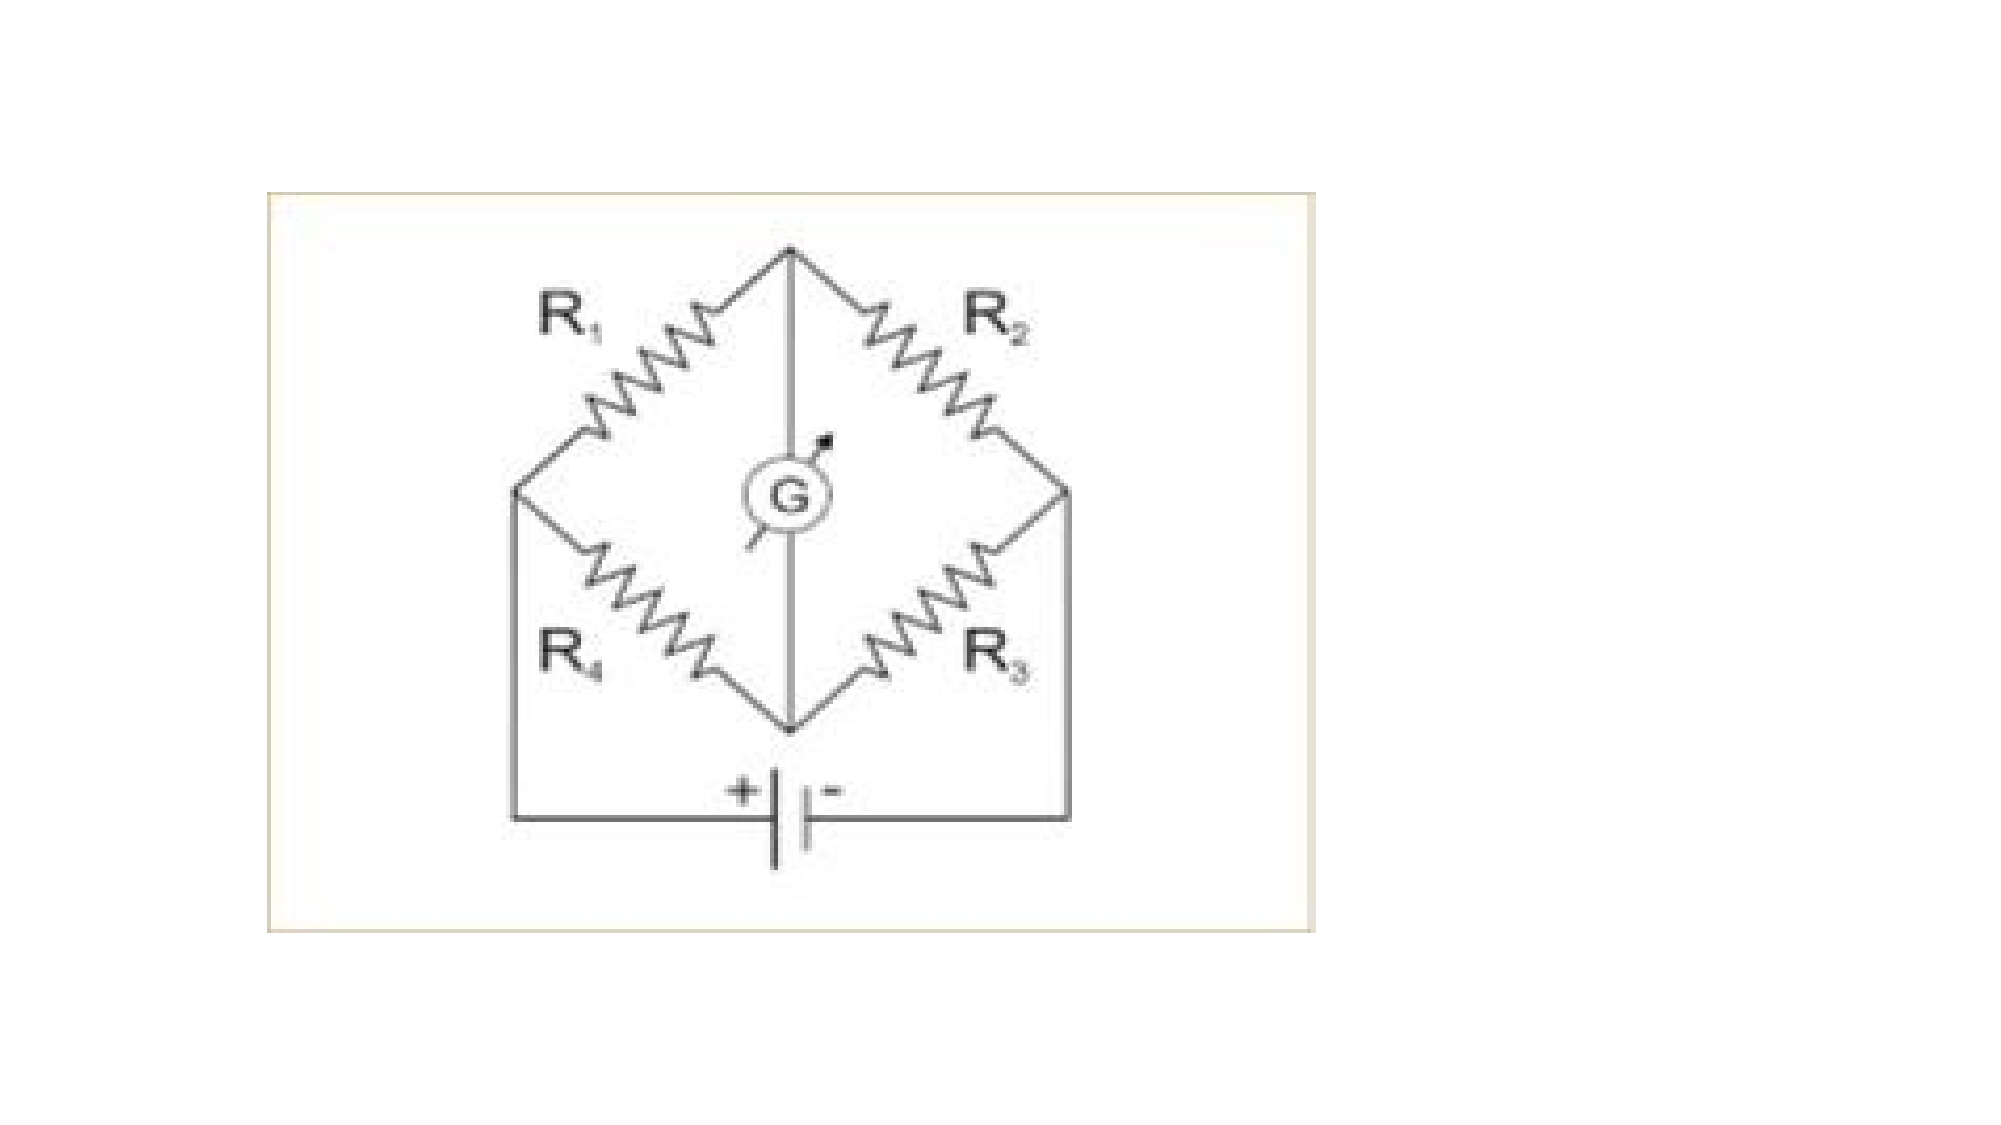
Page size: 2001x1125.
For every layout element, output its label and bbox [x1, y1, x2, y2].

picture [267, 192, 1316, 933]
